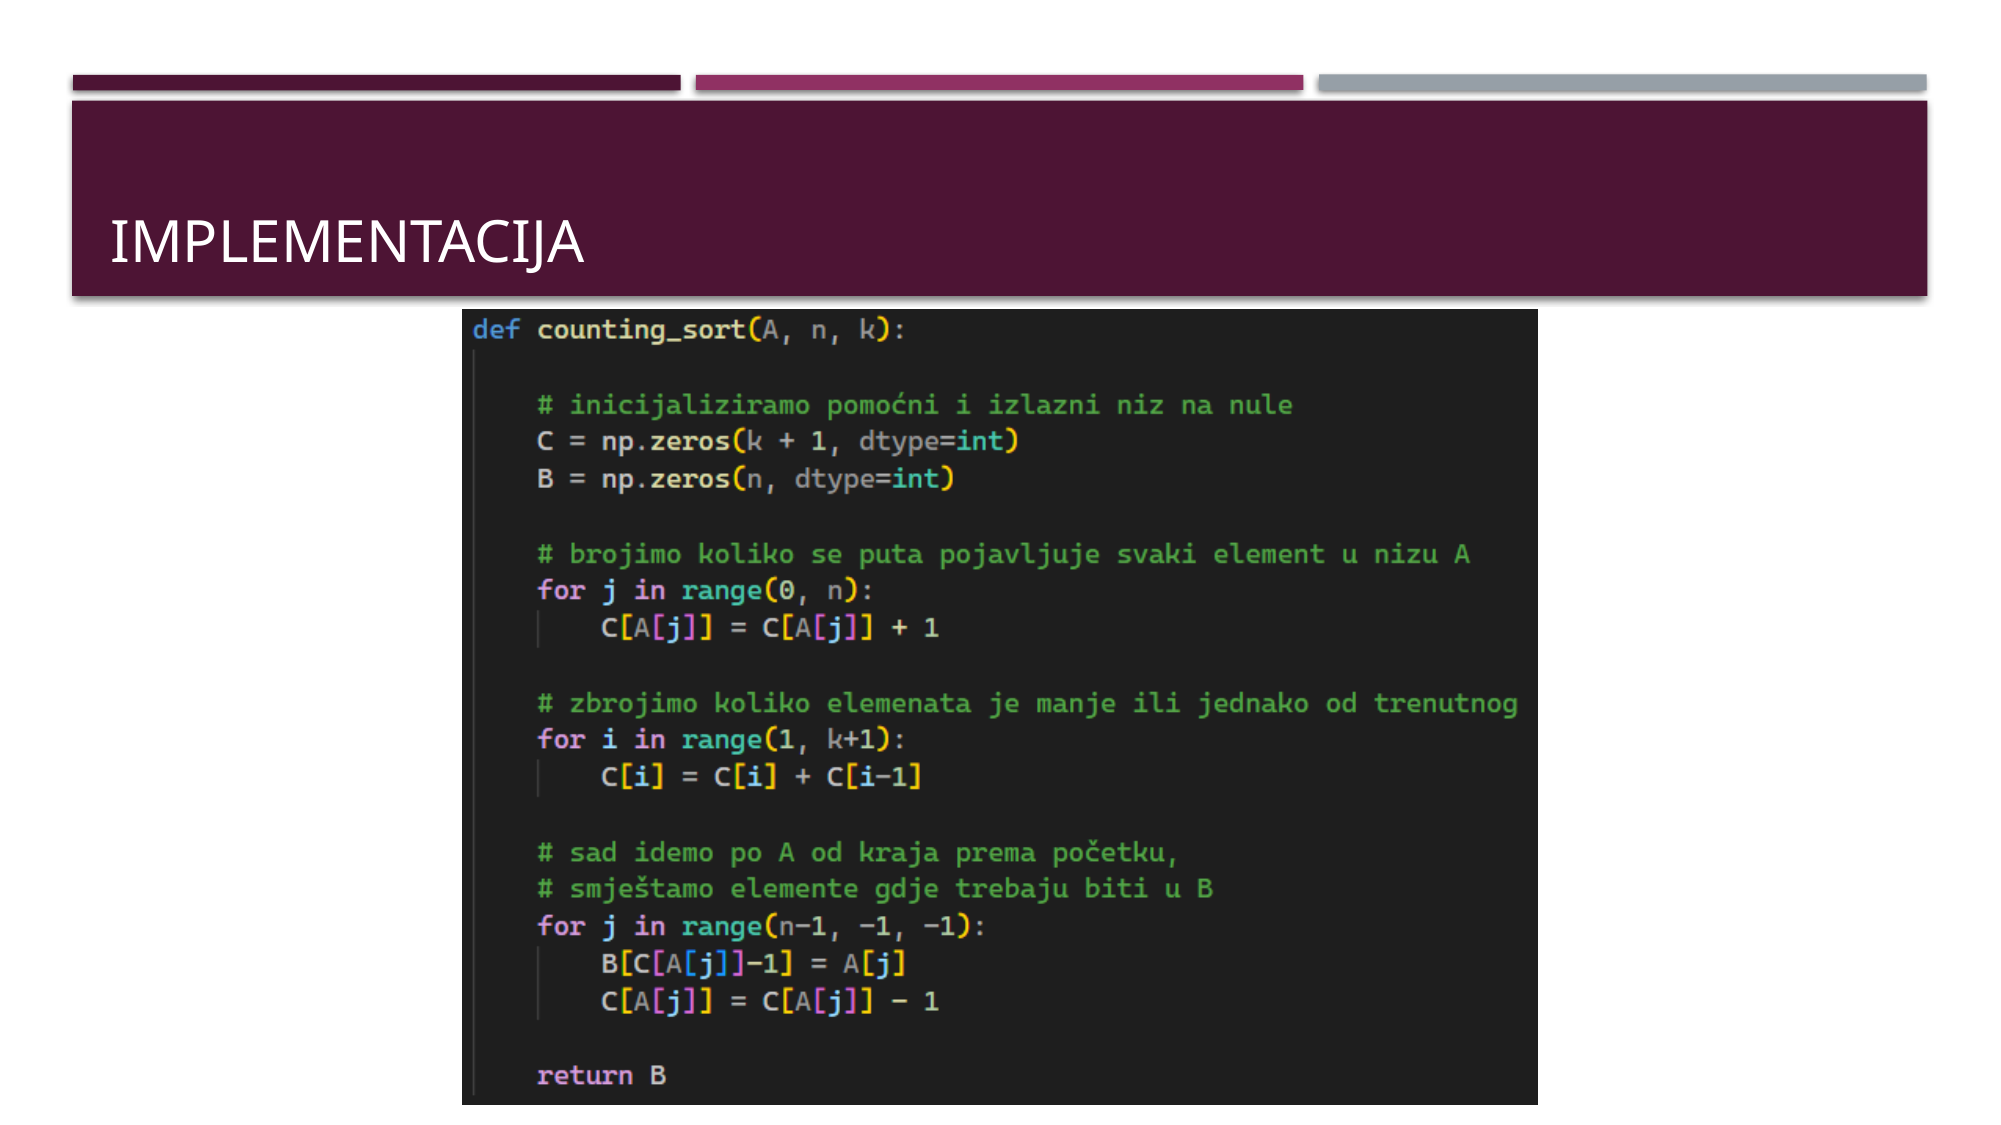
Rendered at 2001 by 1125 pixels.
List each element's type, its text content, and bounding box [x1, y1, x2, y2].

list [461, 308, 1539, 1105]
title implementacija [95, 115, 1905, 282]
